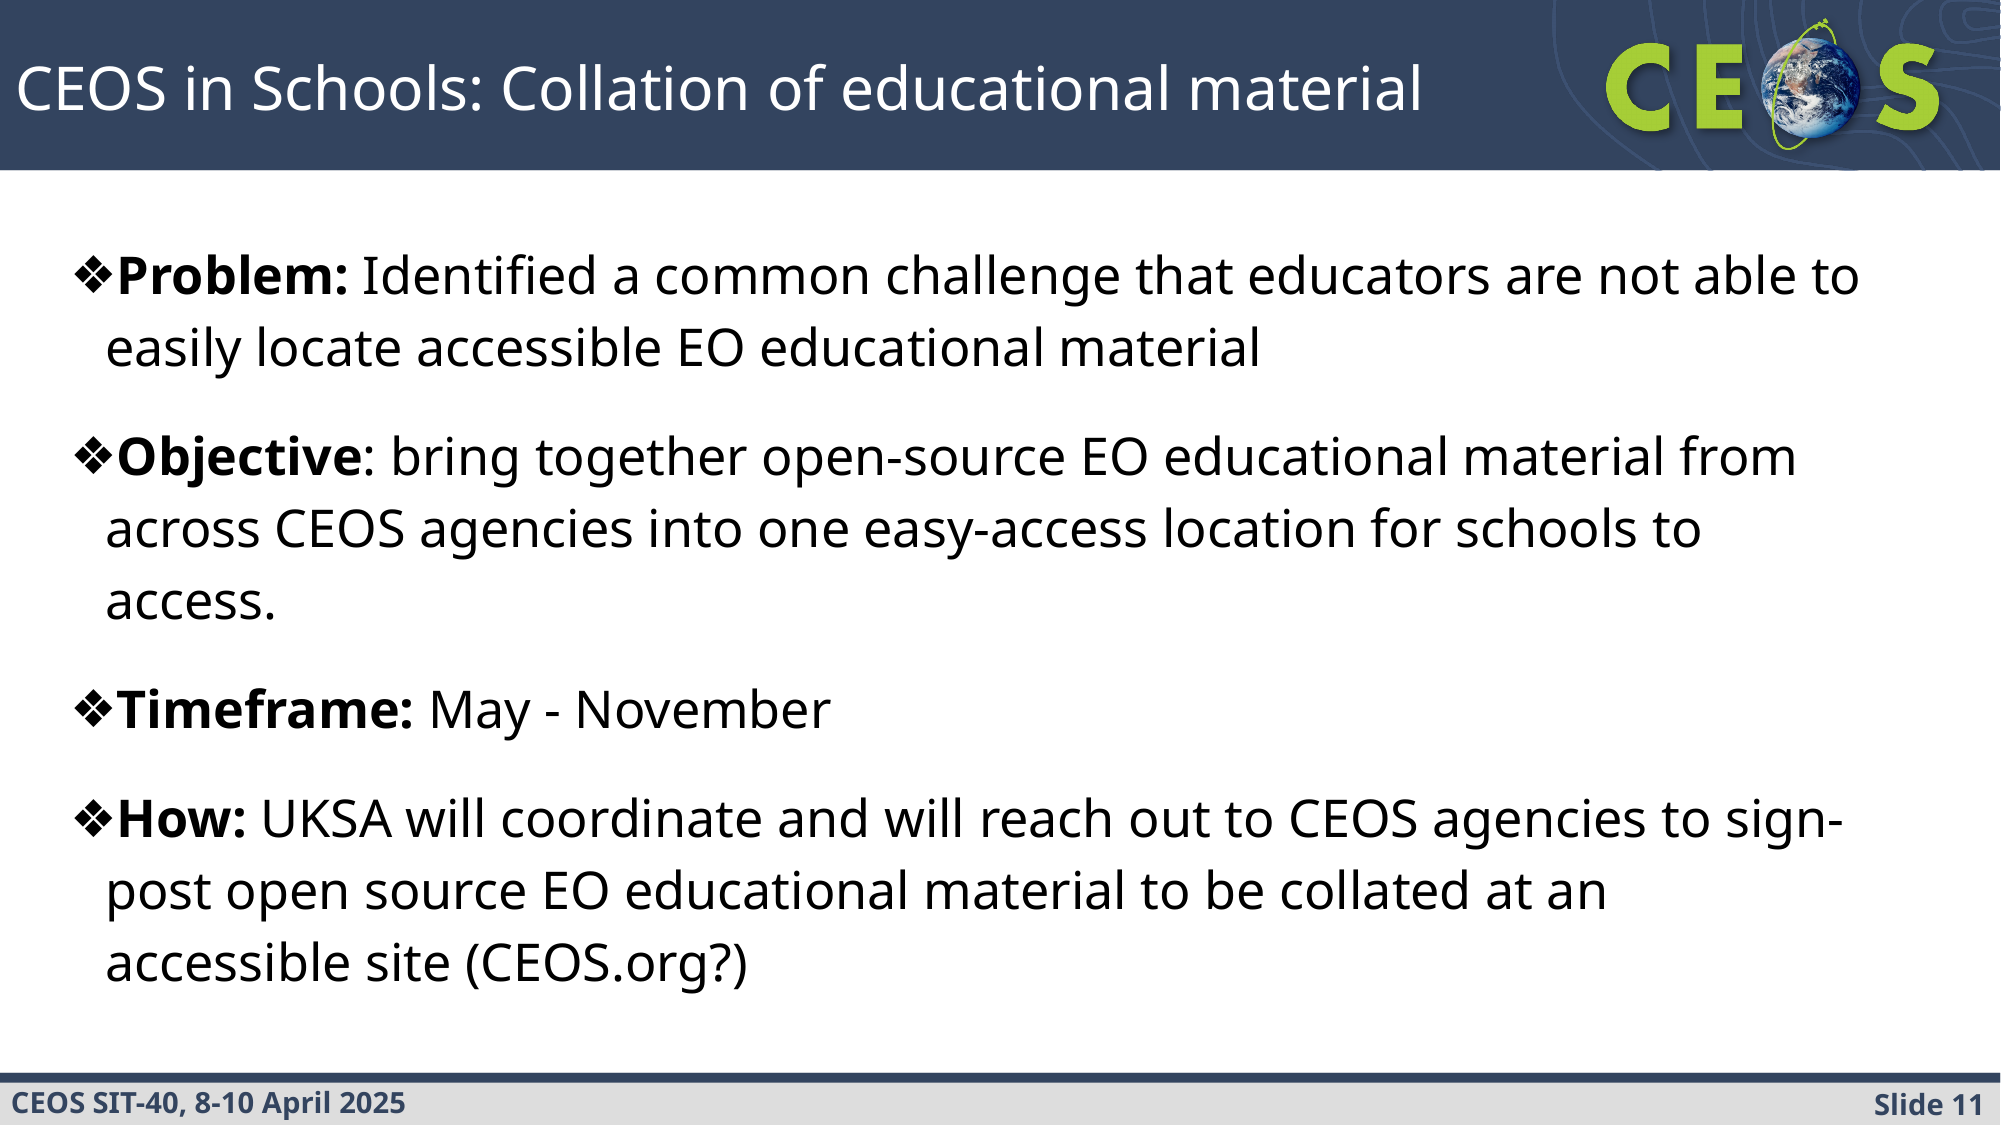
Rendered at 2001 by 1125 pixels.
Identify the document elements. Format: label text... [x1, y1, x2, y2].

picture [1606, 18, 1939, 150]
text_box CEOS in Schools: Collation of educational material [0, 42, 1551, 130]
text_box Problem: Identified a common challenge that educators are not able to easily locate accessible EO educational material Objective: bring together open-source EO educational material from across CEOS agencies into one easy-access location for schools to access. Timeframe: May - November How: UKSA will coordinate and will reach out to CEOS agencies to sign-post open source EO educational material to be collated at an accessible site (CEOS.org?) [55, 225, 1878, 1109]
